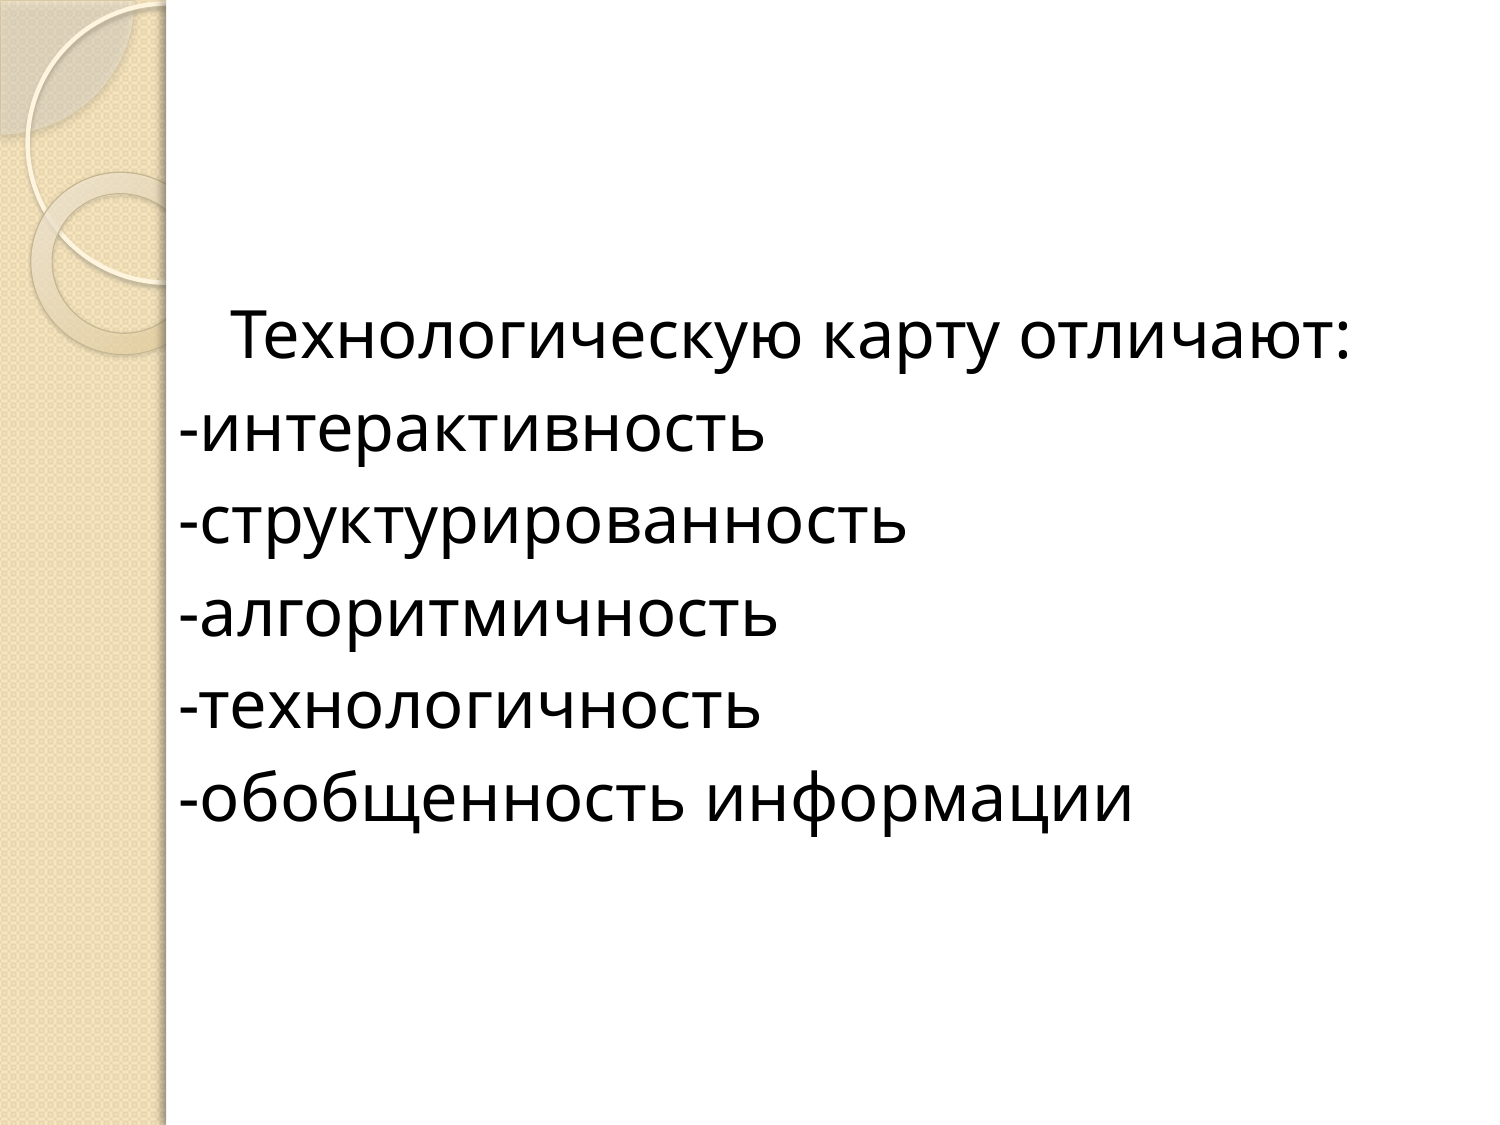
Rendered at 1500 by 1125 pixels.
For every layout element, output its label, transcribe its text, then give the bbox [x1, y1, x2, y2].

list Технологическую карту отличают: -интерактивность -структурированность -алгоритмичность -технологичность -обобщенность информации [150, 99, 1500, 1018]
